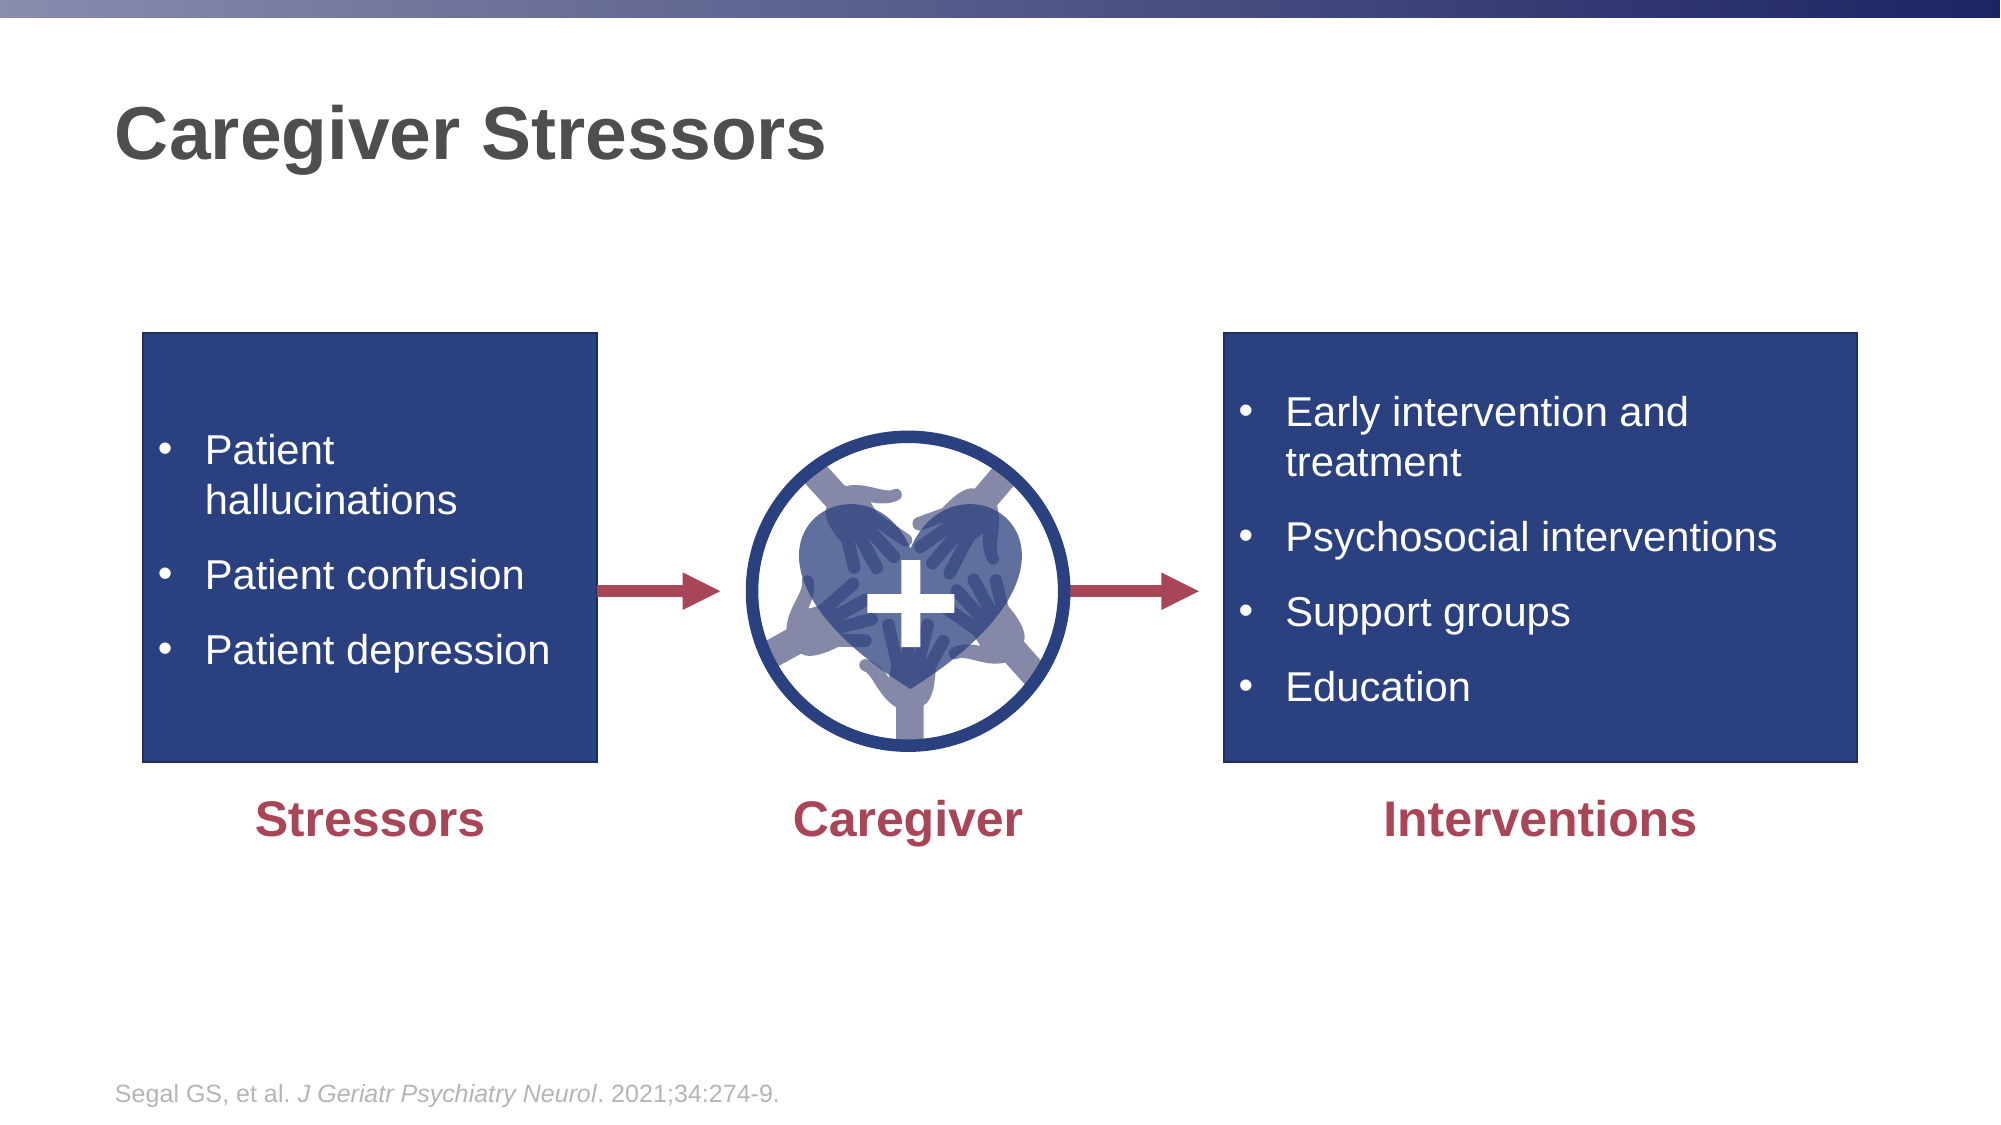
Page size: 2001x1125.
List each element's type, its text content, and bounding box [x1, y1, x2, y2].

text_box Caregiver [752, 778, 1065, 854]
footer Segal GS, et al. J Geriatr Psychiatry Neurol. 2021;34:274-9. [99, 1042, 1863, 1116]
text_box Stressors [143, 778, 597, 854]
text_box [751, 436, 1065, 746]
title Caregiver Stressors [99, 32, 1863, 228]
text_box Patient hallucinations Patient confusion Patient depression [142, 332, 598, 763]
text_box Early intervention and treatment Psychosocial interventions Support groups Education [1223, 332, 1858, 763]
text_box Interventions [1223, 778, 1857, 854]
